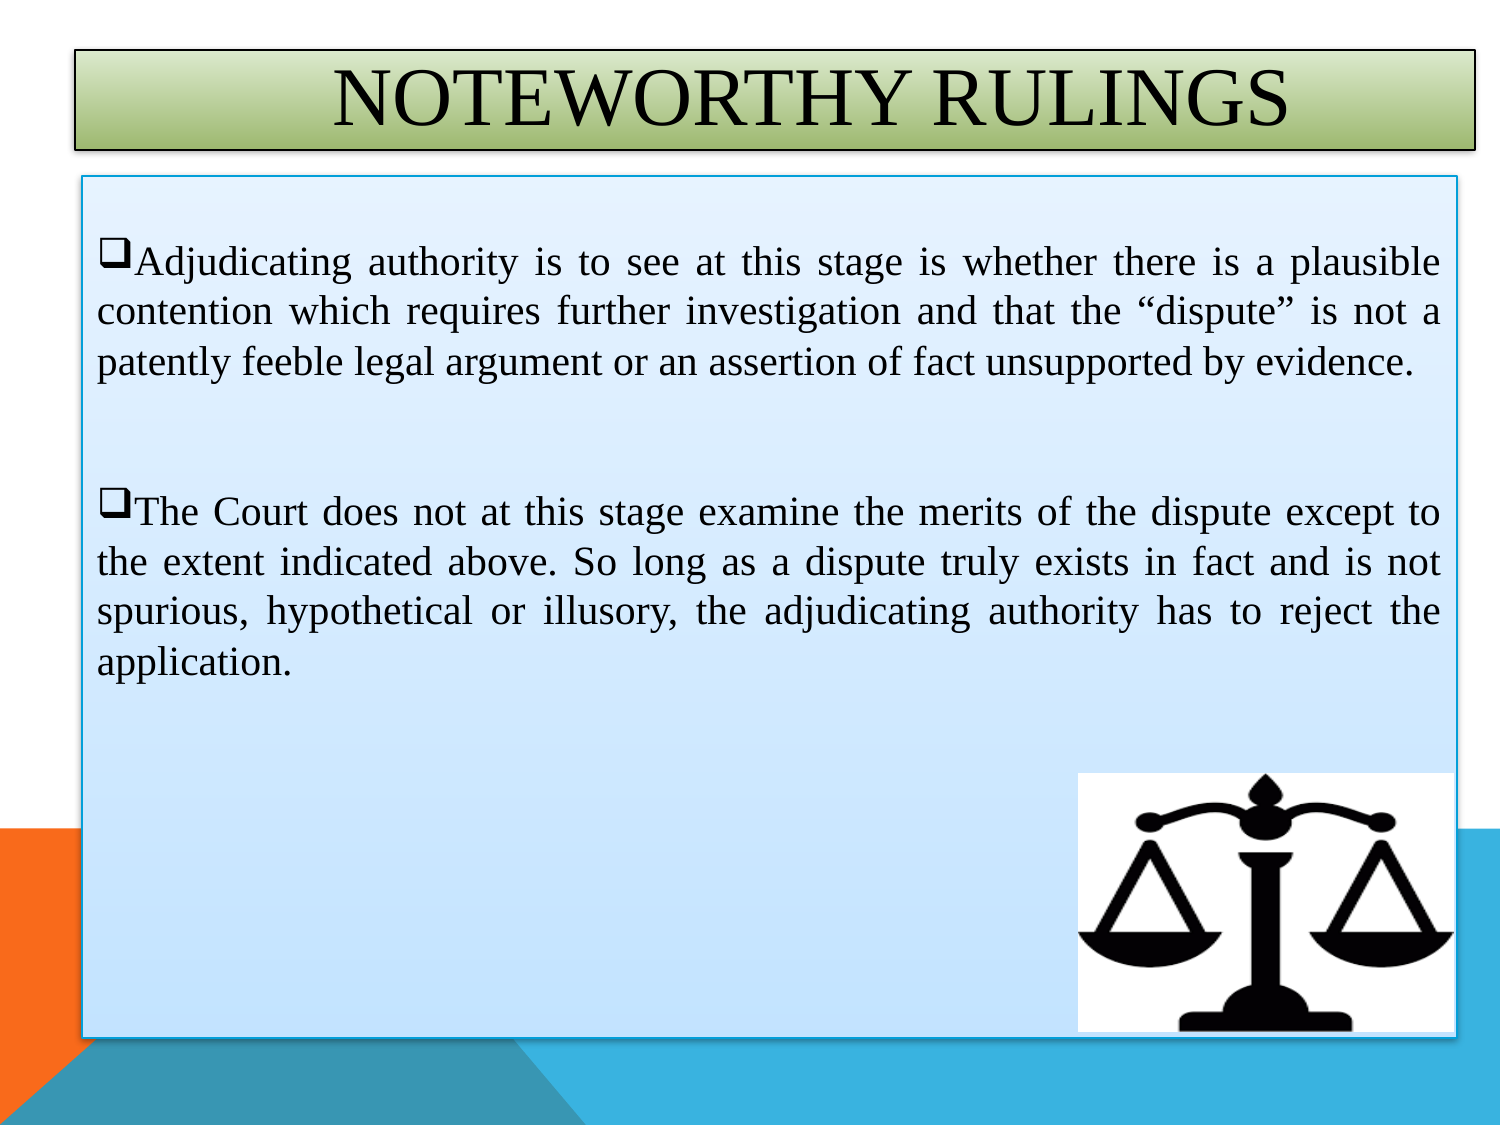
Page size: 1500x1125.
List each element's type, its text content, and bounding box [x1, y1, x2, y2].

text_box Adjudicating authority is to see at this stage is whether there is a plausible contention which requires further investigation and that the “dispute” is not a patently feeble legal argument or an assertion of fact unsupported by evidence. The Court does not at this stage examine the merits of the dispute except to the extent indicated above. So long as a dispute truly exists in fact and is not spurious, hypothetical or illusory, the adjudicating authority has to reject the application. [81, 175, 1458, 1039]
title NOTEWORTHY RULINGS [74, 49, 1476, 151]
picture [1077, 773, 1454, 1032]
